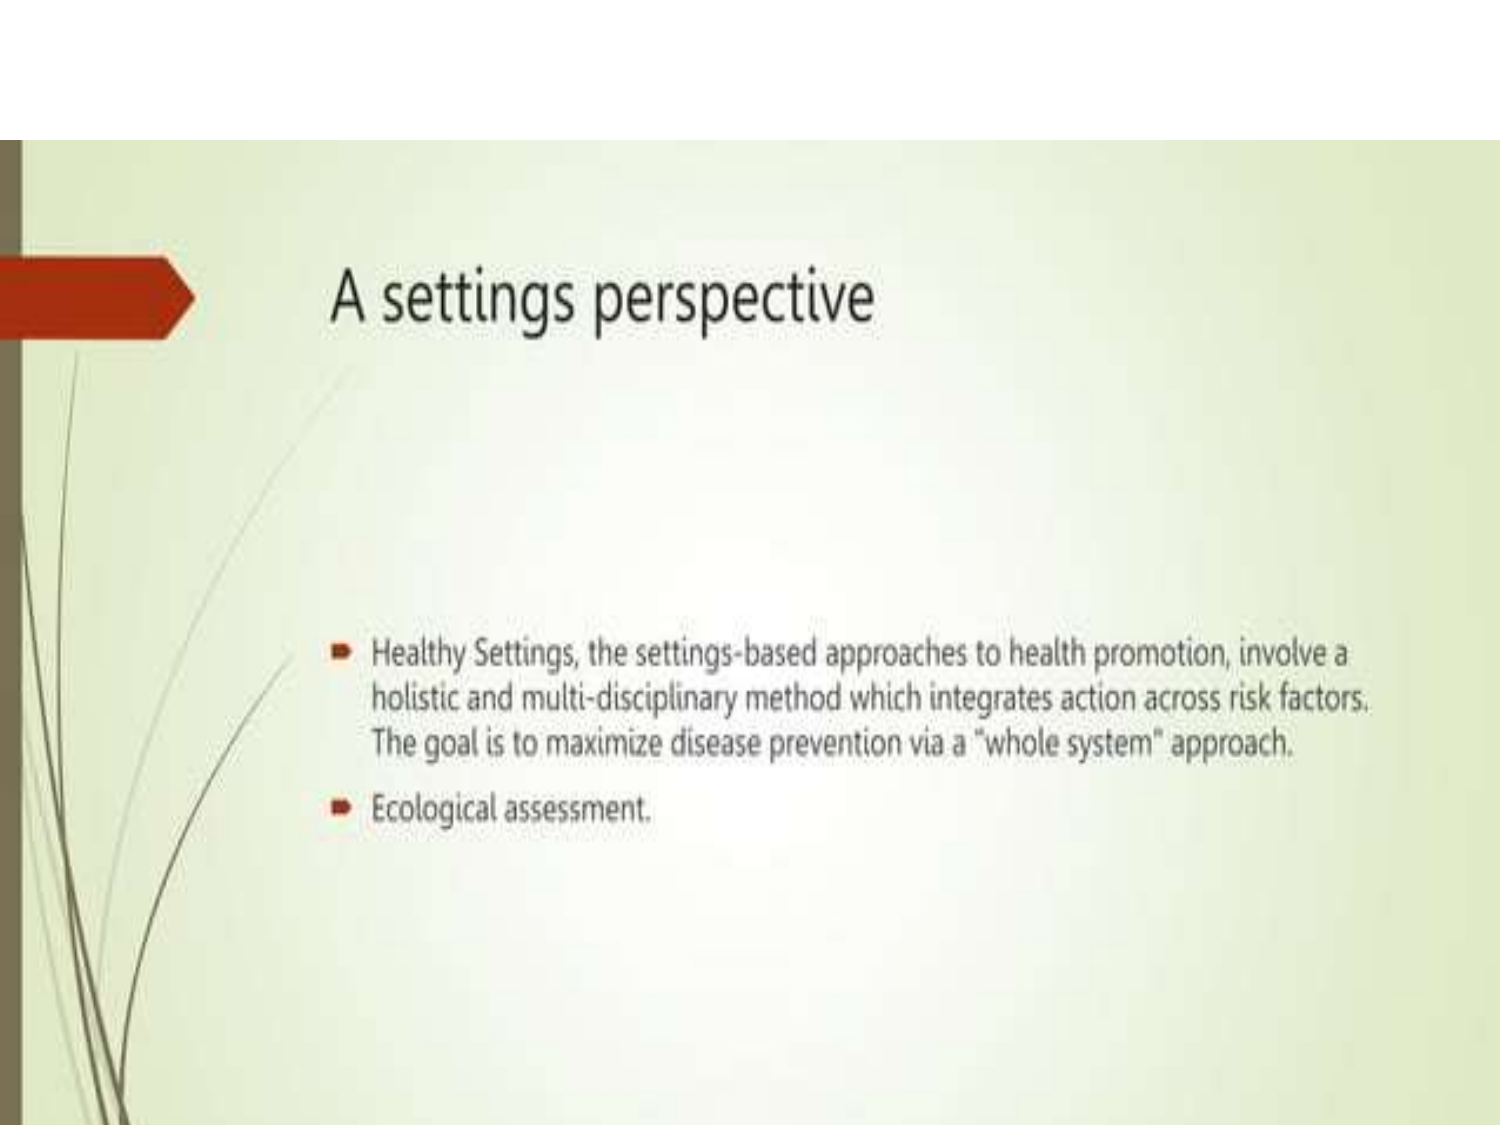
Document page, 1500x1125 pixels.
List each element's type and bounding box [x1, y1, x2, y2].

picture [0, 139, 1500, 1125]
